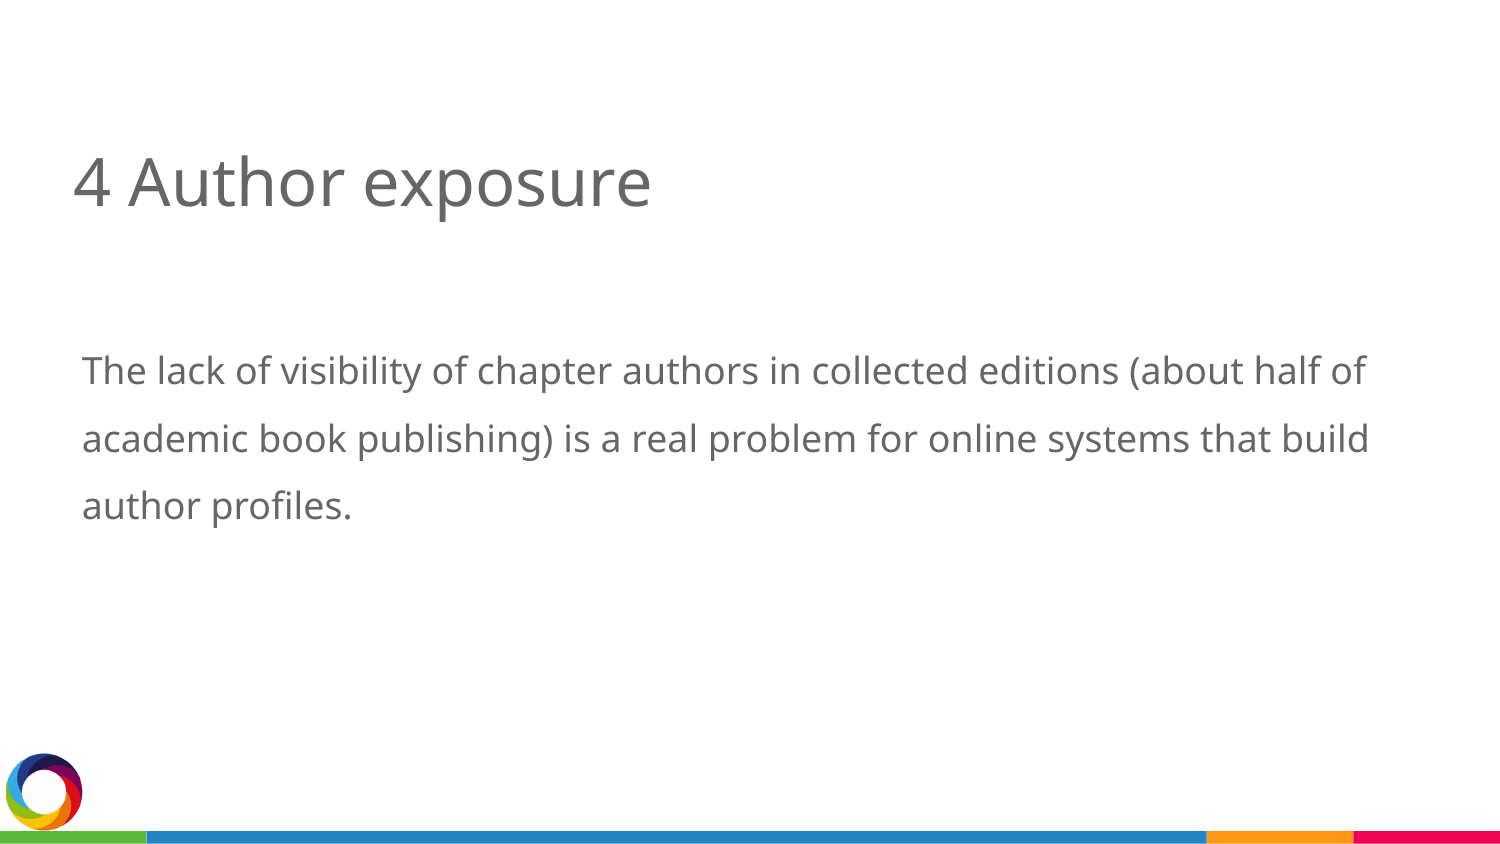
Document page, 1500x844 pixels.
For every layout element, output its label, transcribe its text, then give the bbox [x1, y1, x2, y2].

text_box 4 Author exposure [58, 102, 1410, 258]
picture [6, 753, 88, 831]
text_box The lack of visibility of chapter authors in collected editions (about half of academic book publishing) is a real problem for online systems that build author profiles. [66, 264, 1401, 724]
